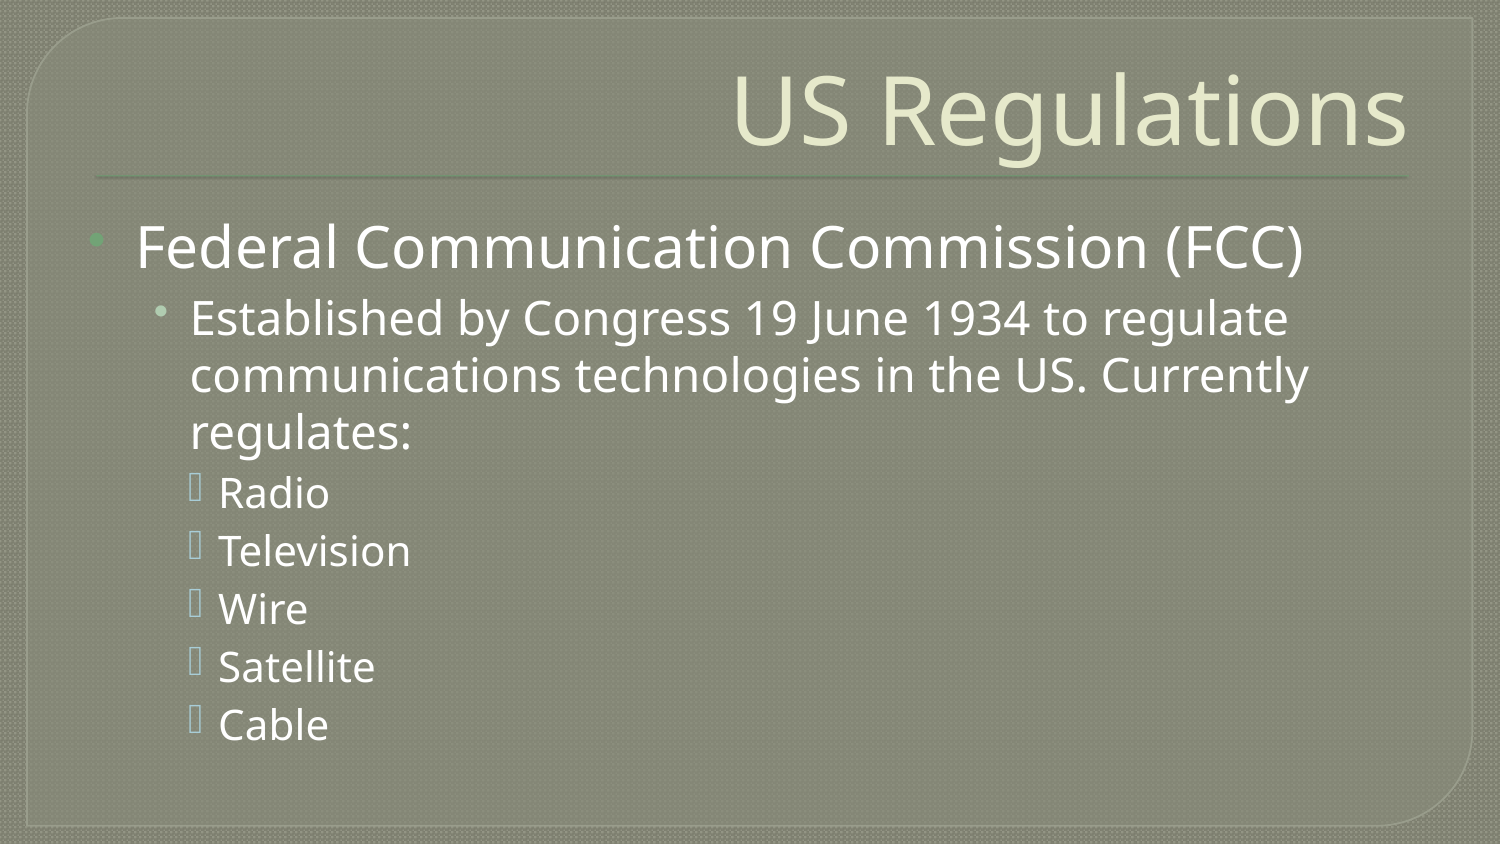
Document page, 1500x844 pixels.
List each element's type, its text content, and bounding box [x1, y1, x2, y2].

list Federal Communication Commission (FCC) Established by Congress 19 June 1934 to regulate communications technologies in the US. Currently regulates: Radio Television Wire Satellite Cable [75, 202, 1425, 760]
title US Regulations [75, 31, 1425, 172]
